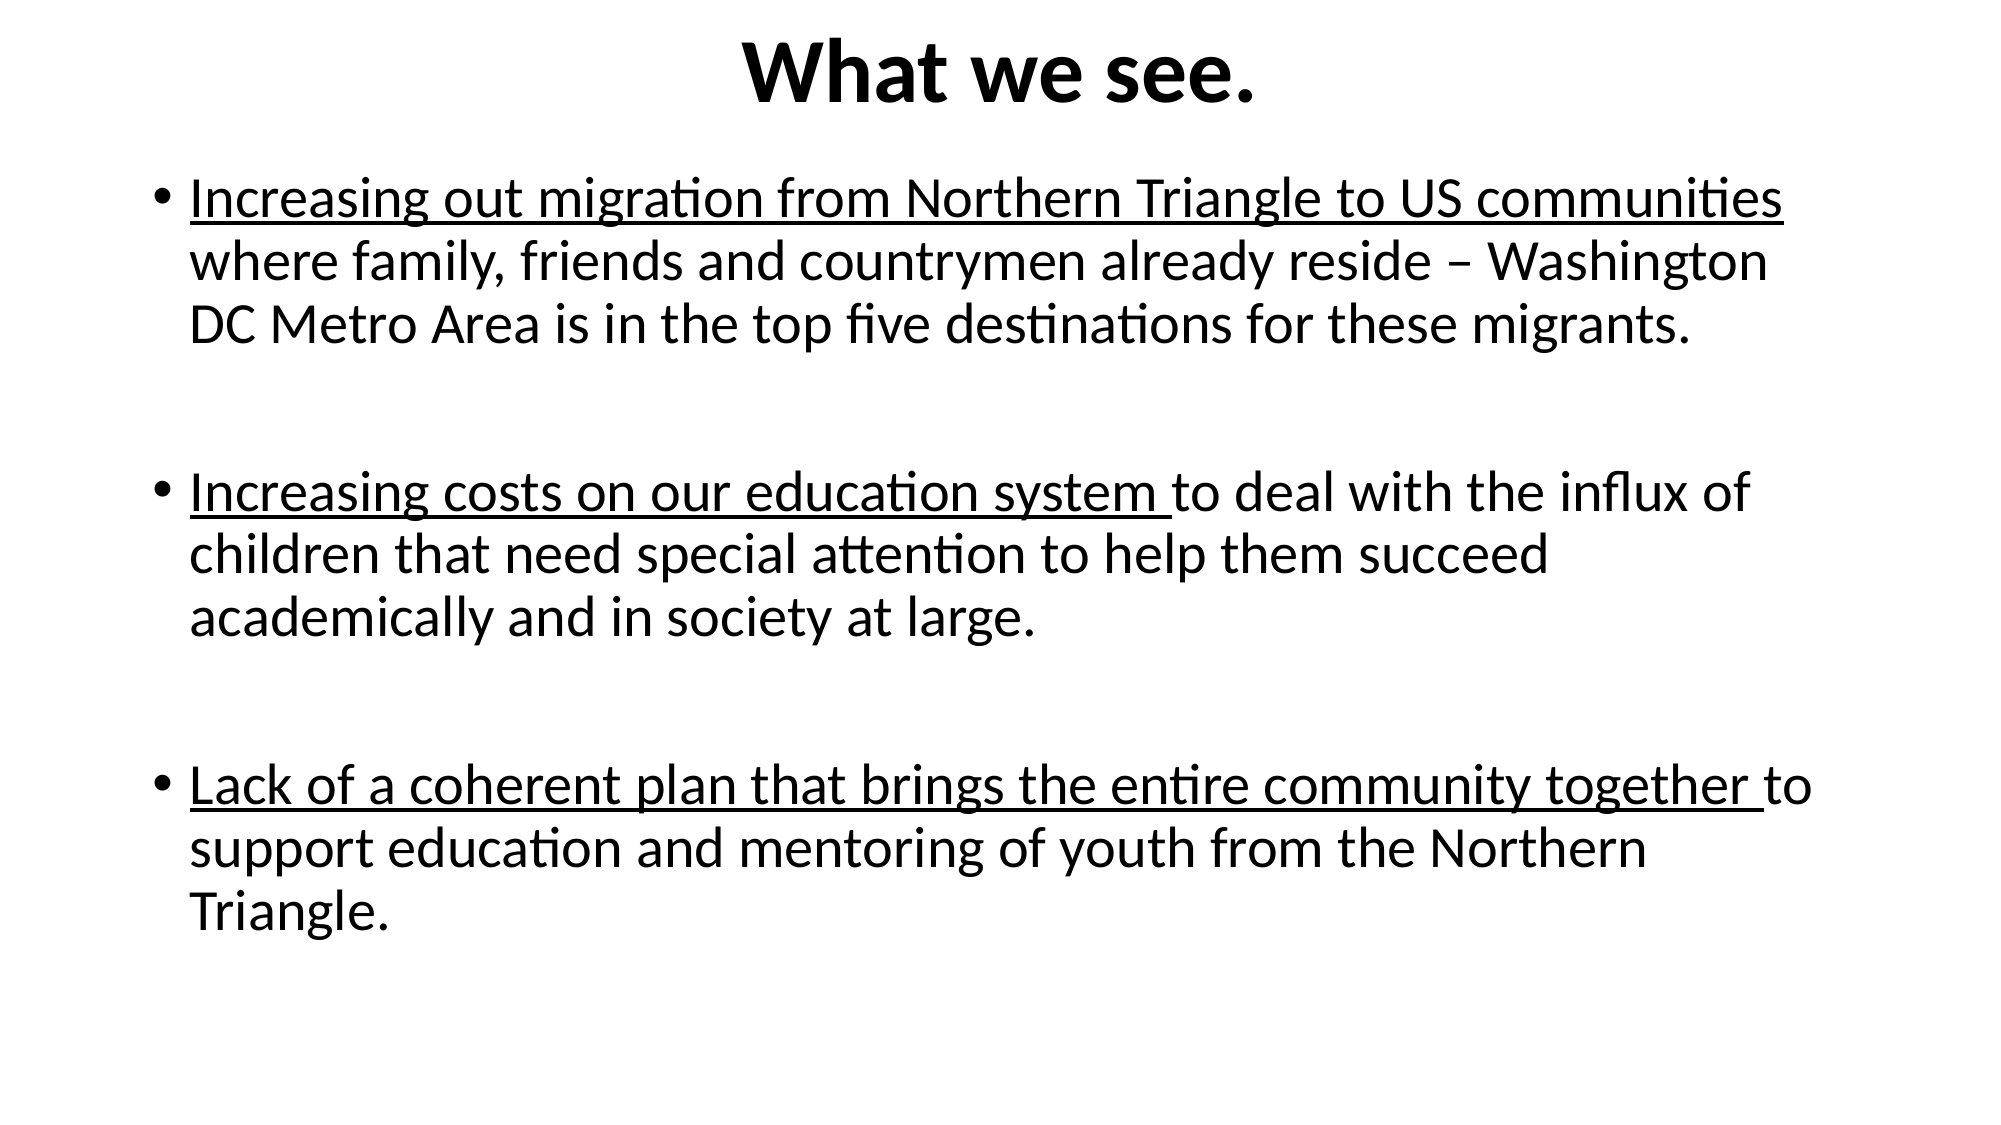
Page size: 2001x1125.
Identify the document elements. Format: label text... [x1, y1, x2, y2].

list Increasing out migration from Northern Triangle to US communities where family, friends and countrymen already reside – Washington DC Metro Area is in the top five destinations for these migrants. Increasing costs on our education system to deal with the influx of children that need special attention to help them succeed academically and in society at large. Lack of a coherent plan that brings the entire community together to support education and mentoring of youth from the Northern Triangle. [137, 159, 1863, 1014]
title What we see. [137, 20, 1863, 125]
